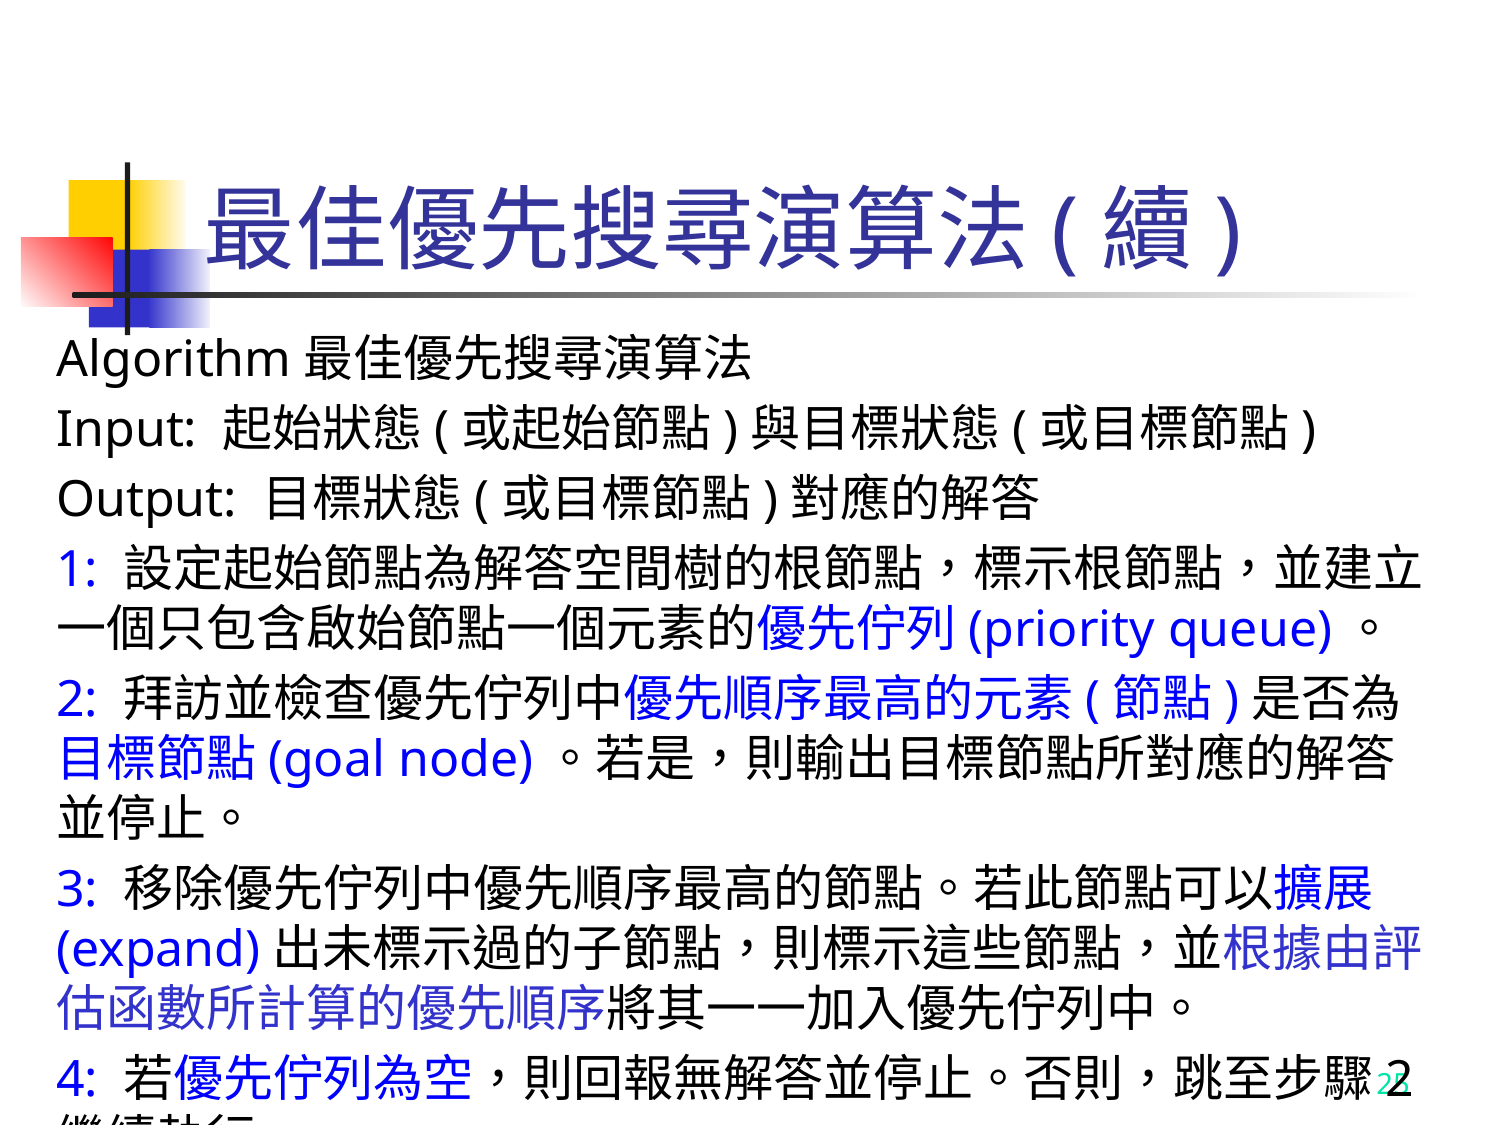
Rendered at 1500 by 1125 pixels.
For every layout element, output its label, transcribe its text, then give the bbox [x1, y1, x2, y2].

title 最佳優先搜尋演算法(續) [188, 101, 1468, 289]
list Algorithm最佳優先搜尋演算法 Input: 起始狀態(或起始節點)與目標狀態(或目標節點) Output: 目標狀態(或目標節點)對應的解答 1: 設定起始節點為解答空間樹的根節點，標示根節點，並建立一個只包含啟始節點一個元素的優先佇列(priority queue)。 2: 拜訪並檢查優先佇列中優先順序最高的元素(節點)是否為目標節點(goal node)。若是，則輸出目標節點所對應的解答並停止。 3: 移除優先佇列中優先順序最高的節點。若此節點可以擴展(expand)出未標示過的子節點，則標示這些節點，並根據由評估函數所計算的優先順序將其一一加入優先佇列中。 4: 若優先佇列為空，則回報無解答並停止。否則，跳至步驟2繼續執行。 [41, 318, 1459, 1118]
